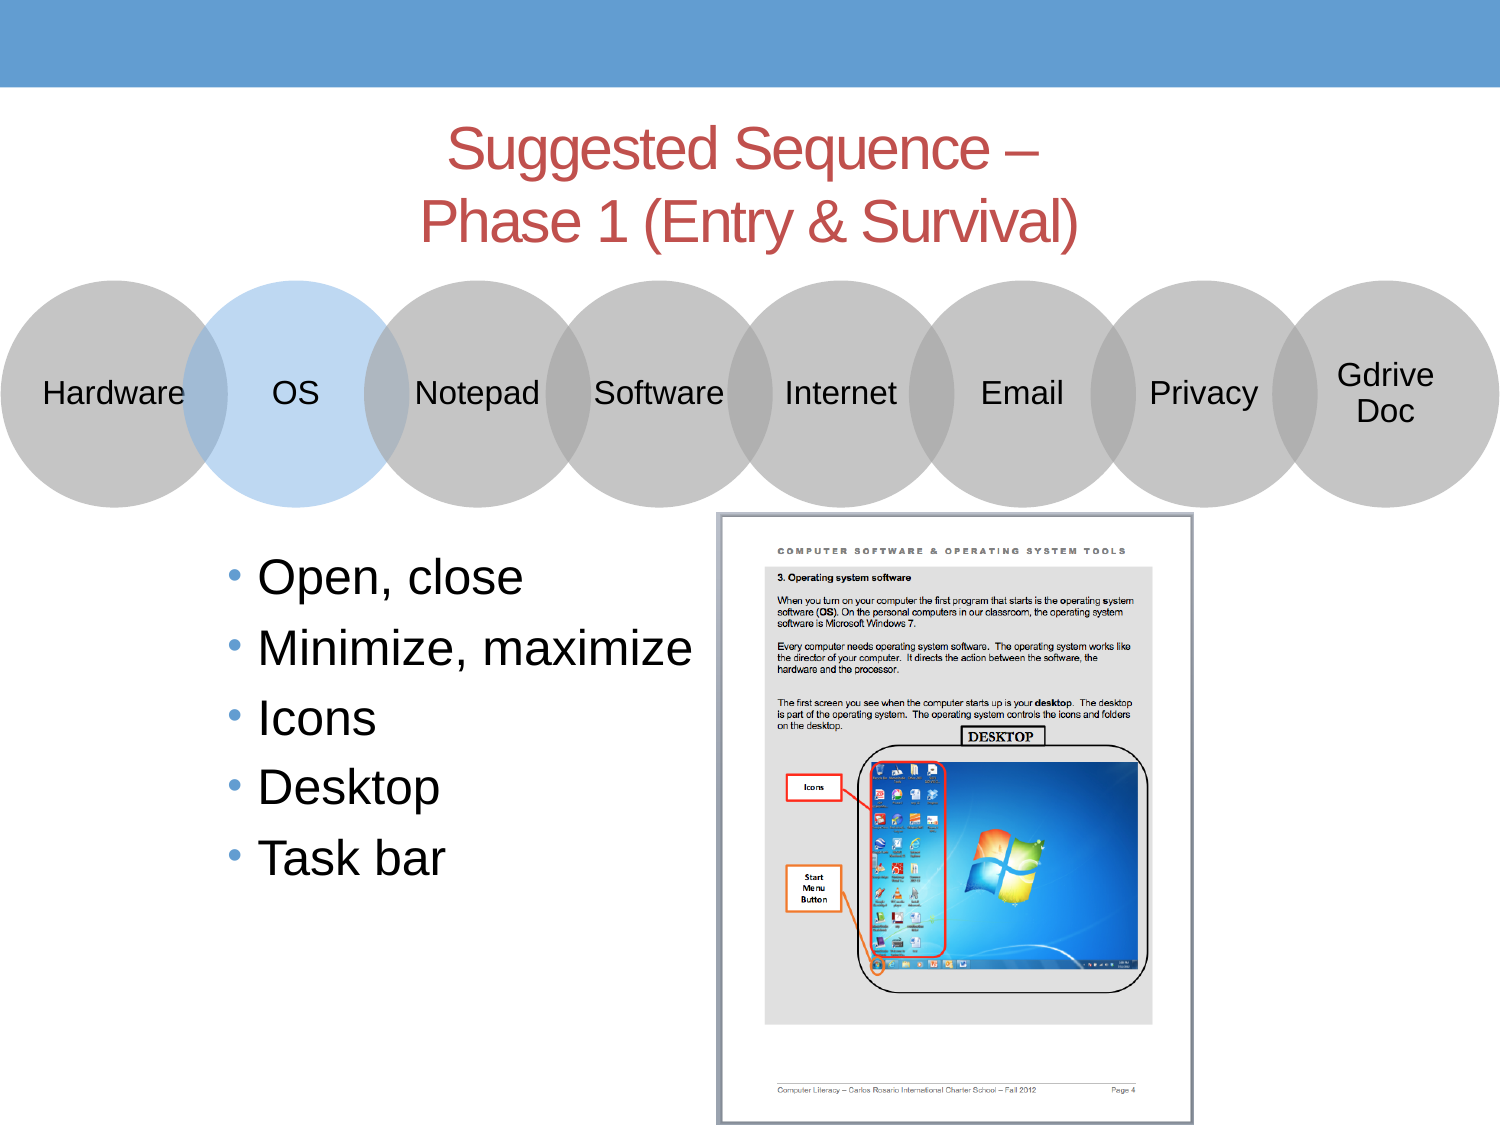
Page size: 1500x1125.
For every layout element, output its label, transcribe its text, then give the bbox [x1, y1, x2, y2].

picture [681, 512, 1229, 1125]
list Open, close Minimize, maximize Icons Desktop Task bar [212, 558, 678, 900]
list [0, 237, 1500, 551]
title Suggested Sequence – Phase 1 (Entry & Survival) [75, 99, 1425, 234]
